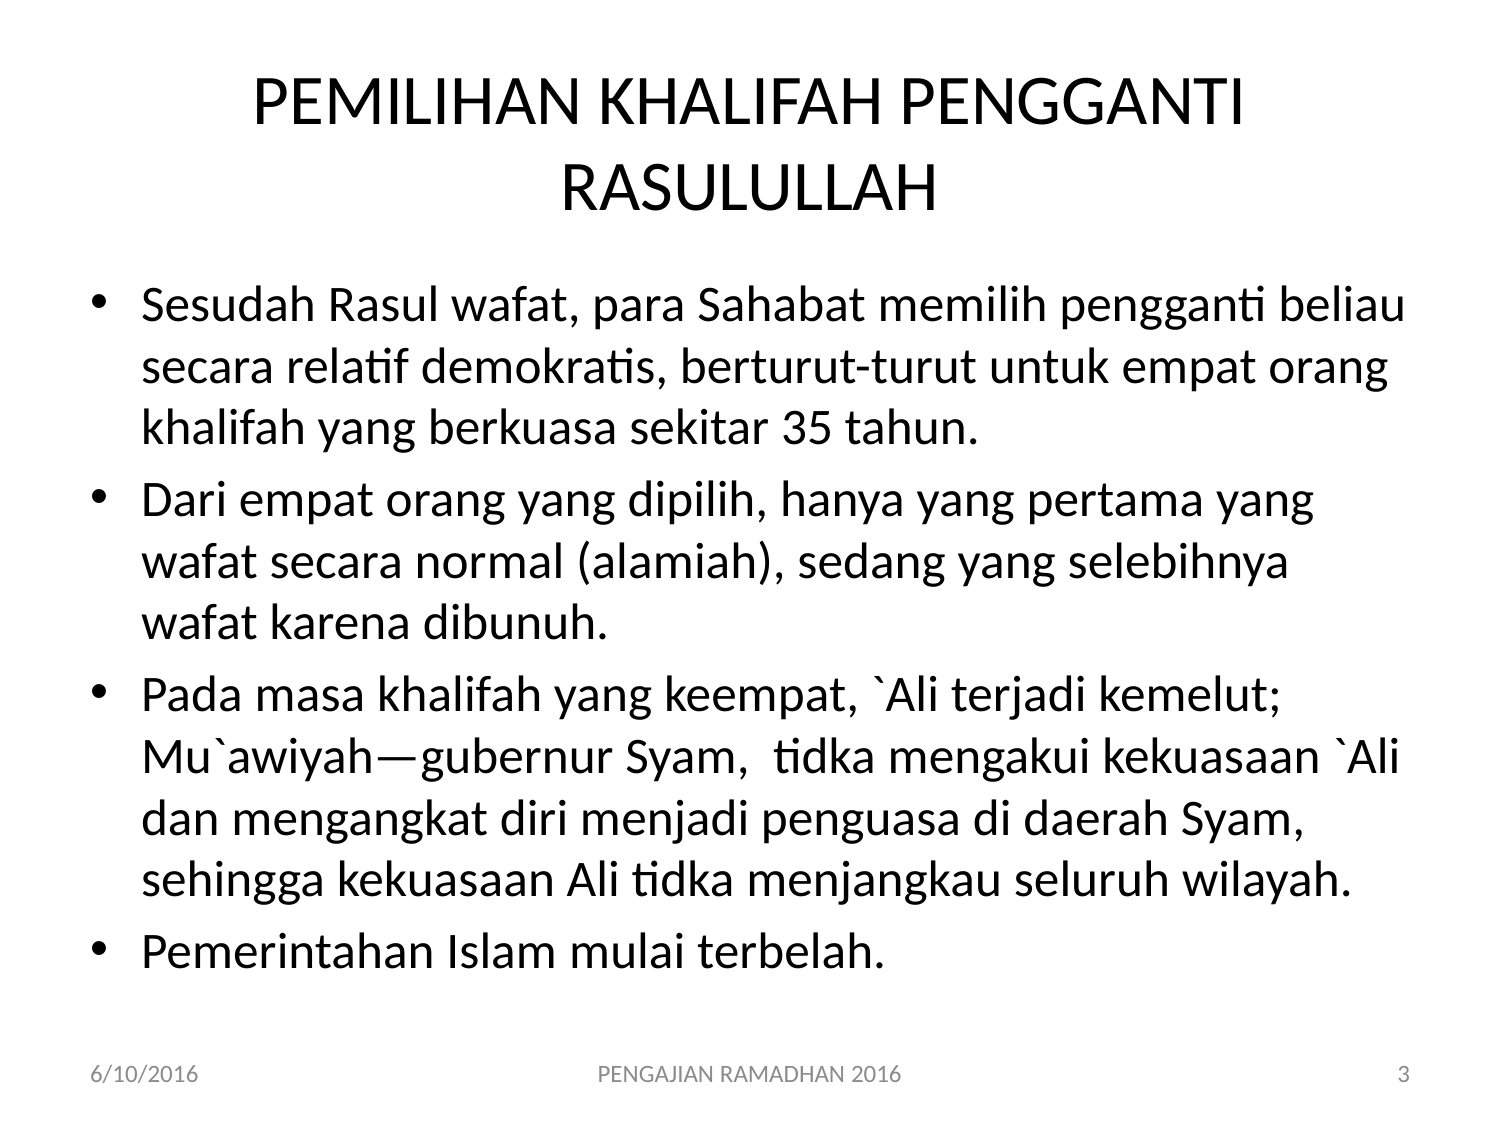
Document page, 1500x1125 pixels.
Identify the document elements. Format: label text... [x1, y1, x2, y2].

list Sesudah Rasul wafat, para Sahabat memilih pengganti beliau secara relatif demokratis, berturut-turut untuk empat orang khalifah yang berkuasa sekitar 35 tahun. Dari empat orang yang dipilih, hanya yang pertama yang wafat secara normal (alamiah), sedang yang selebihnya wafat karena dibunuh. Pada masa khalifah yang keempat, `Ali terjadi kemelut; Mu`awiyah—gubernur Syam, tidka mengakui kekuasaan `Ali dan mengangkat diri menjadi penguasa di daerah Syam, sehingga kekuasaan Ali tidka menjangkau seluruh wilayah. Pemerintahan Islam mulai terbelah. [75, 262, 1425, 1005]
slide_number 3 [1074, 1042, 1425, 1103]
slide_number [75, 1042, 425, 1103]
title PEMILIHAN KHALIFAH PENGGANTI RASULULLAH [75, 45, 1425, 233]
footer PENGAJIAN RAMADHAN 2016 [512, 1042, 988, 1103]
